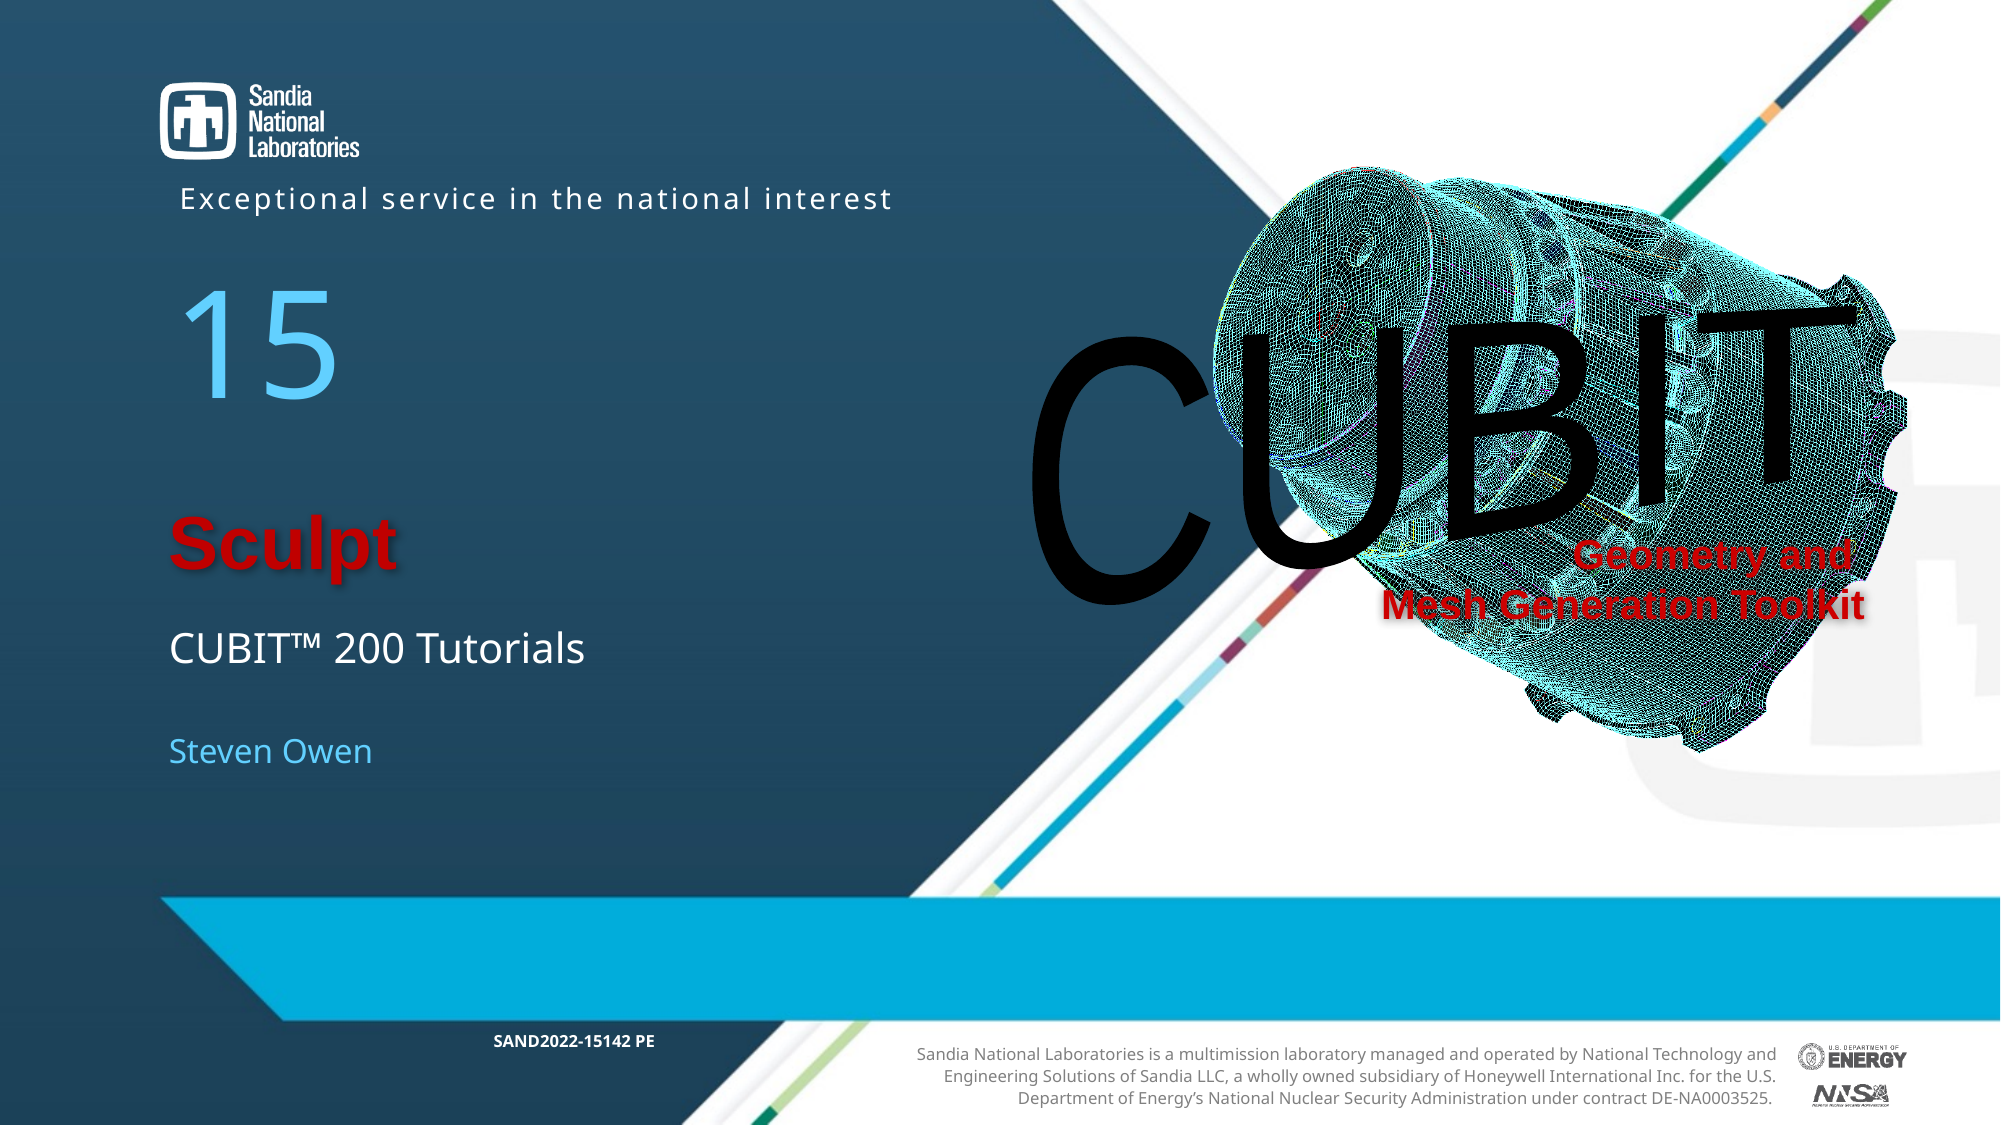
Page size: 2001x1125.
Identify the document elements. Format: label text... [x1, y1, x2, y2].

text_box 15 [172, 295, 1032, 405]
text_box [1032, 156, 1938, 762]
list CUBIT™ 200 Tutorials [168, 619, 1032, 682]
list SAND2022-15142 PE [424, 1032, 725, 1056]
title Sculpt [168, 394, 1032, 586]
subtitle Steven Owen [168, 698, 1029, 808]
picture [0, 0, 2001, 1125]
